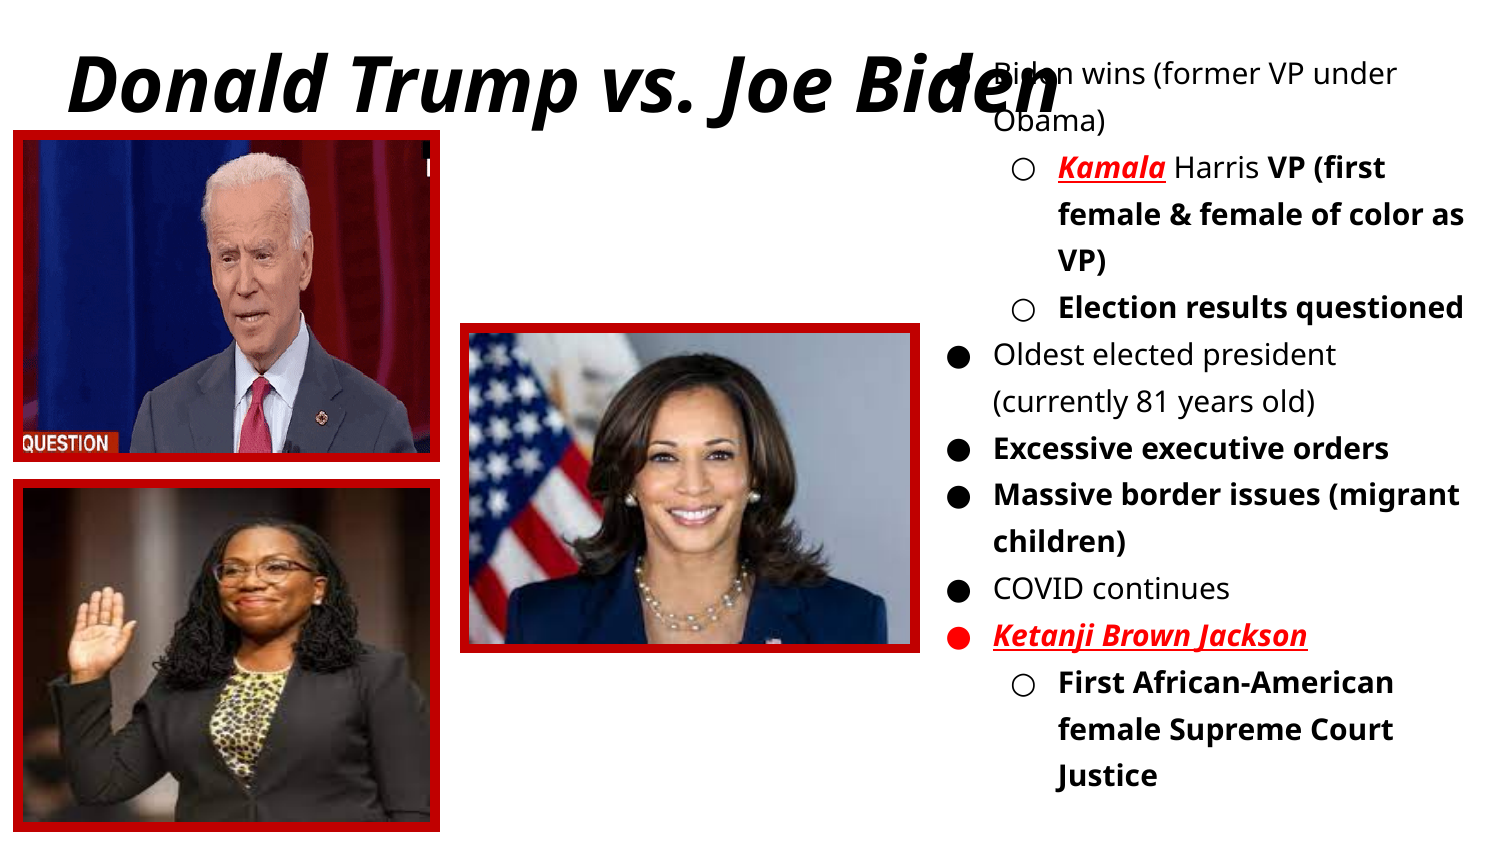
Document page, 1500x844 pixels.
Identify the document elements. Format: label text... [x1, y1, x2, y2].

picture [22, 139, 431, 454]
title Donald Trump vs. Joe Biden [51, 14, 1449, 151]
picture [22, 487, 431, 823]
list Biden wins (former VP under Obama) Kamala Harris VP (first female & female of color as VP) Election results questioned Oldest elected president (currently 81 years old) Excessive executive orders Massive border issues (migrant children) COVID continues Ketanji Brown Jackson First African-American female Supreme Court Justice [913, 31, 1484, 844]
picture [468, 332, 911, 644]
